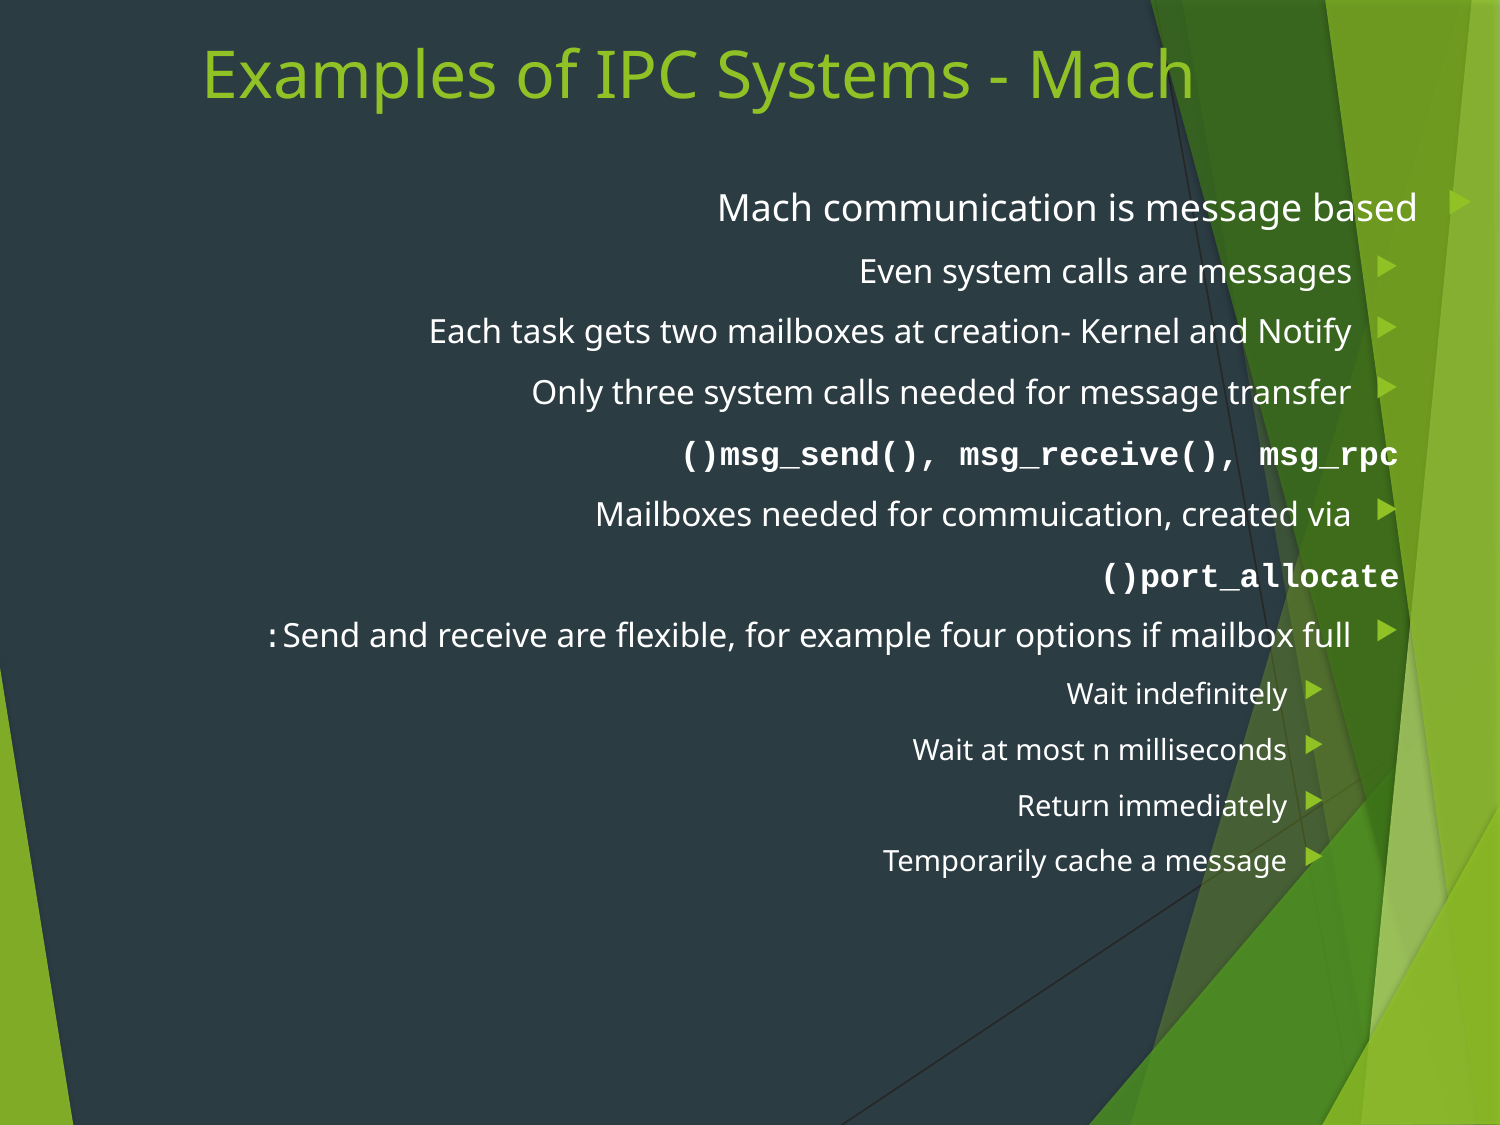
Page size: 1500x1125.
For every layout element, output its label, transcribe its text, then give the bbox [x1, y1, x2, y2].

list Mach communication is message based Even system calls are messages Each task gets two mailboxes at creation- Kernel and Notify Only three system calls needed for message transfer msg_send(), msg_receive(), msg_rpc() Mailboxes needed for commuication, created via port_allocate() Send and receive are flexible, for example four options if mailbox full: Wait indefinitely Wait at most n milliseconds Return immediately Temporarily cache a message [140, 176, 1491, 920]
title Examples of IPC Systems - Mach [186, 25, 1425, 121]
